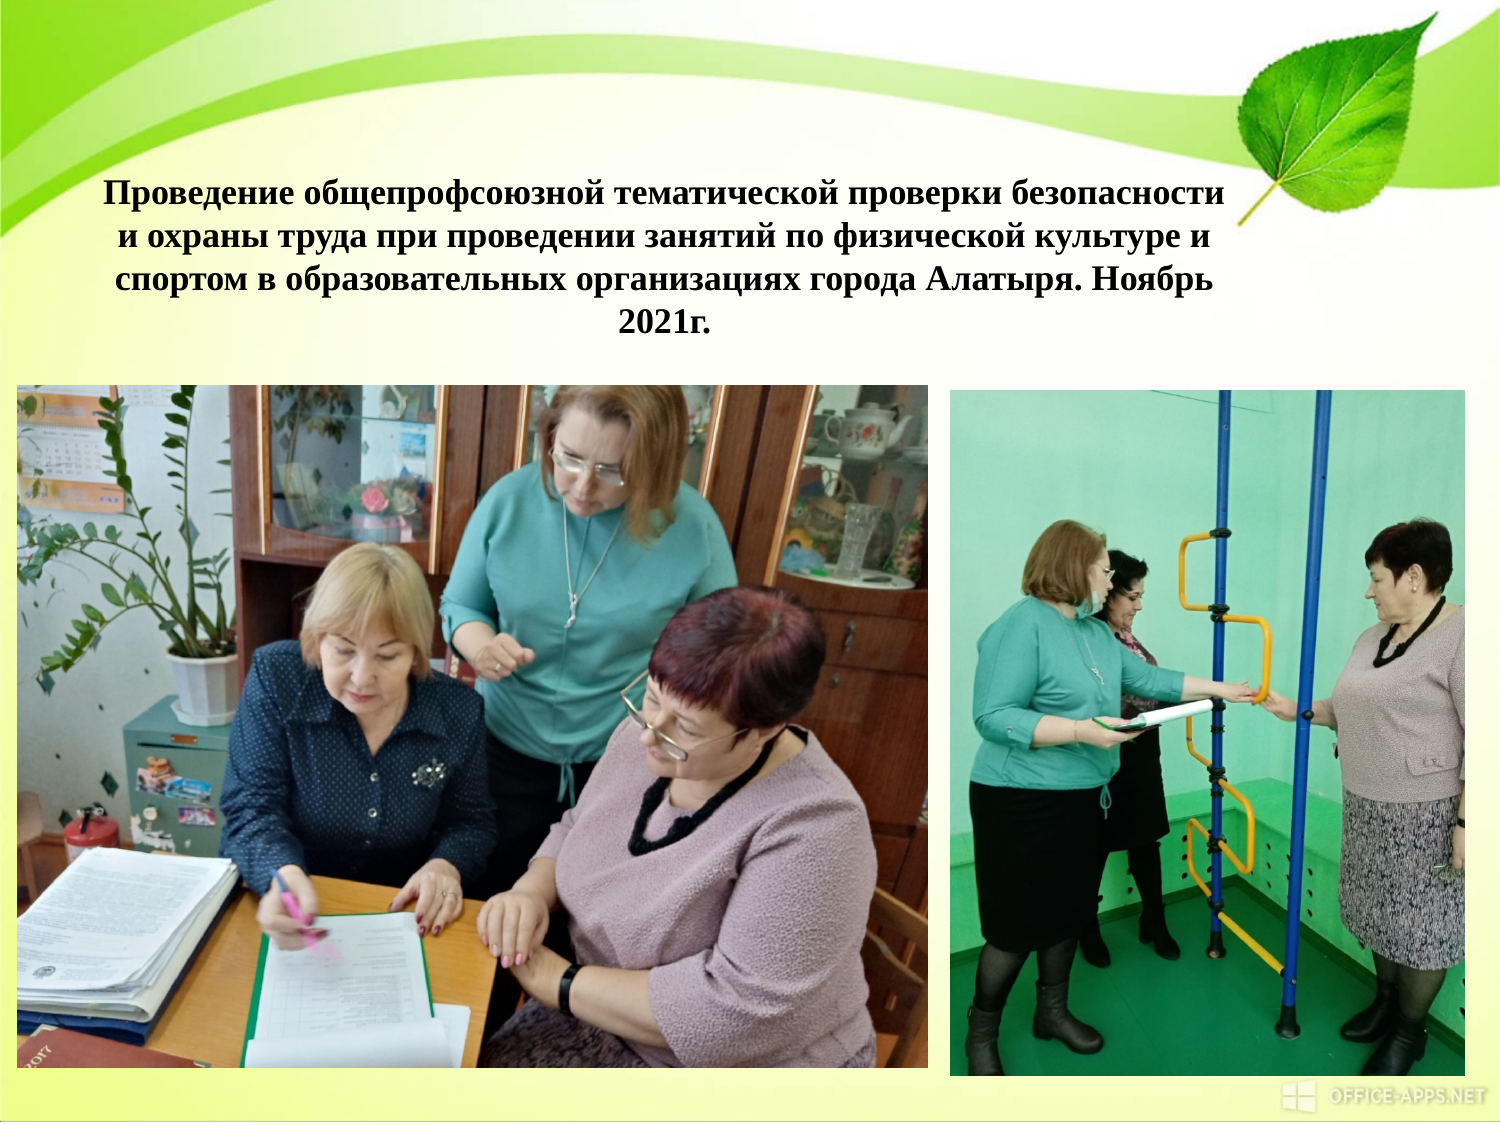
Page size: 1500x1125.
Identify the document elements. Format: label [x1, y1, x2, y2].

list [950, 389, 1465, 1076]
picture [0, 0, 1500, 1122]
